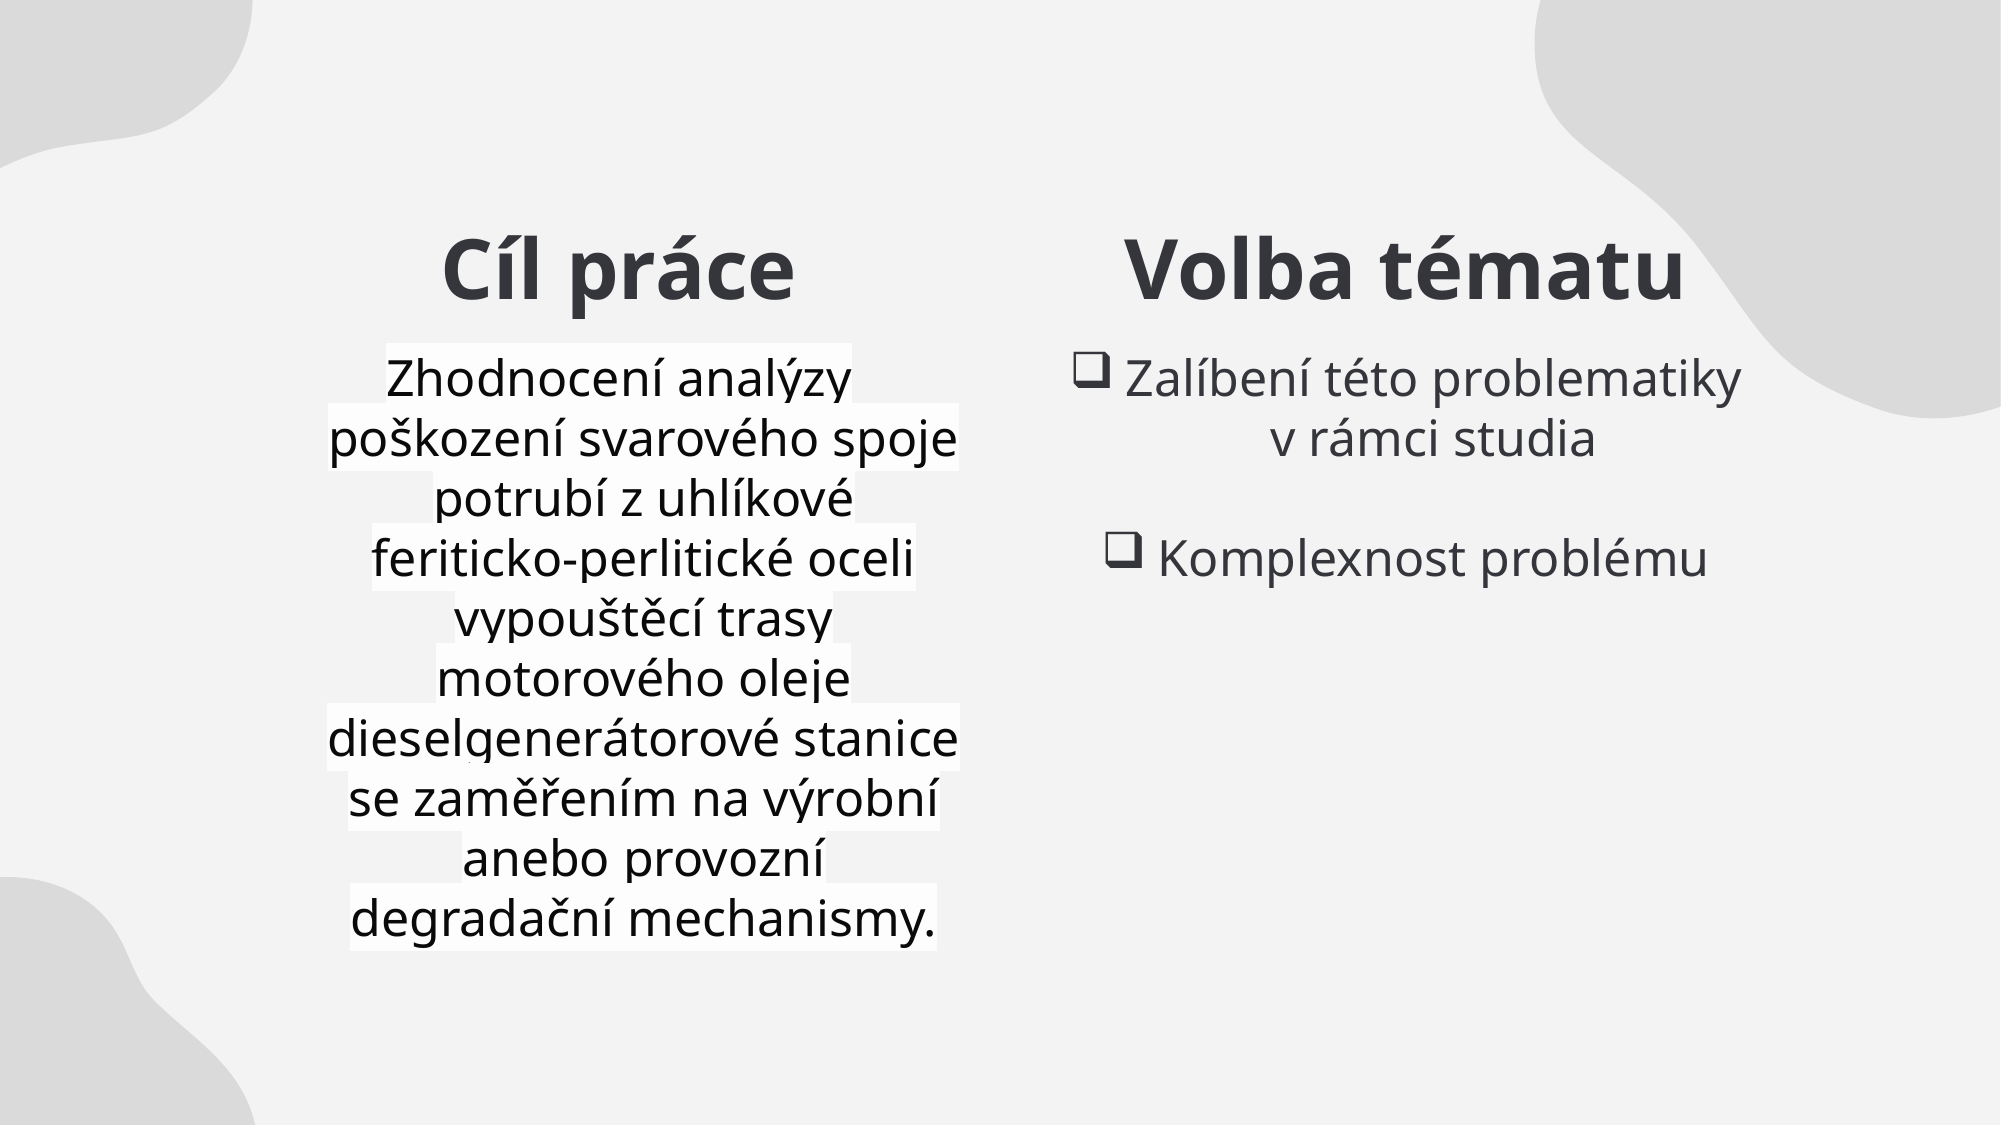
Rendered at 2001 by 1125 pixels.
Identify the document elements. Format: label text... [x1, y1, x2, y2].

subtitle Volba tématu [1023, 205, 1764, 332]
subtitle Zalíbení této problematiky v rámci studia Komplexnost problému [1023, 332, 1764, 785]
subtitle Cíl práce [236, 205, 977, 332]
subtitle Zhodnocení analýzy poškození svarového spoje potrubí z uhlíkové feriticko-perlitické oceli vypouštěcí trasy motorového oleje dieselgenerátorové stanice se zaměřením na výrobní anebo provozní degradační mechanismy. [236, 332, 977, 785]
